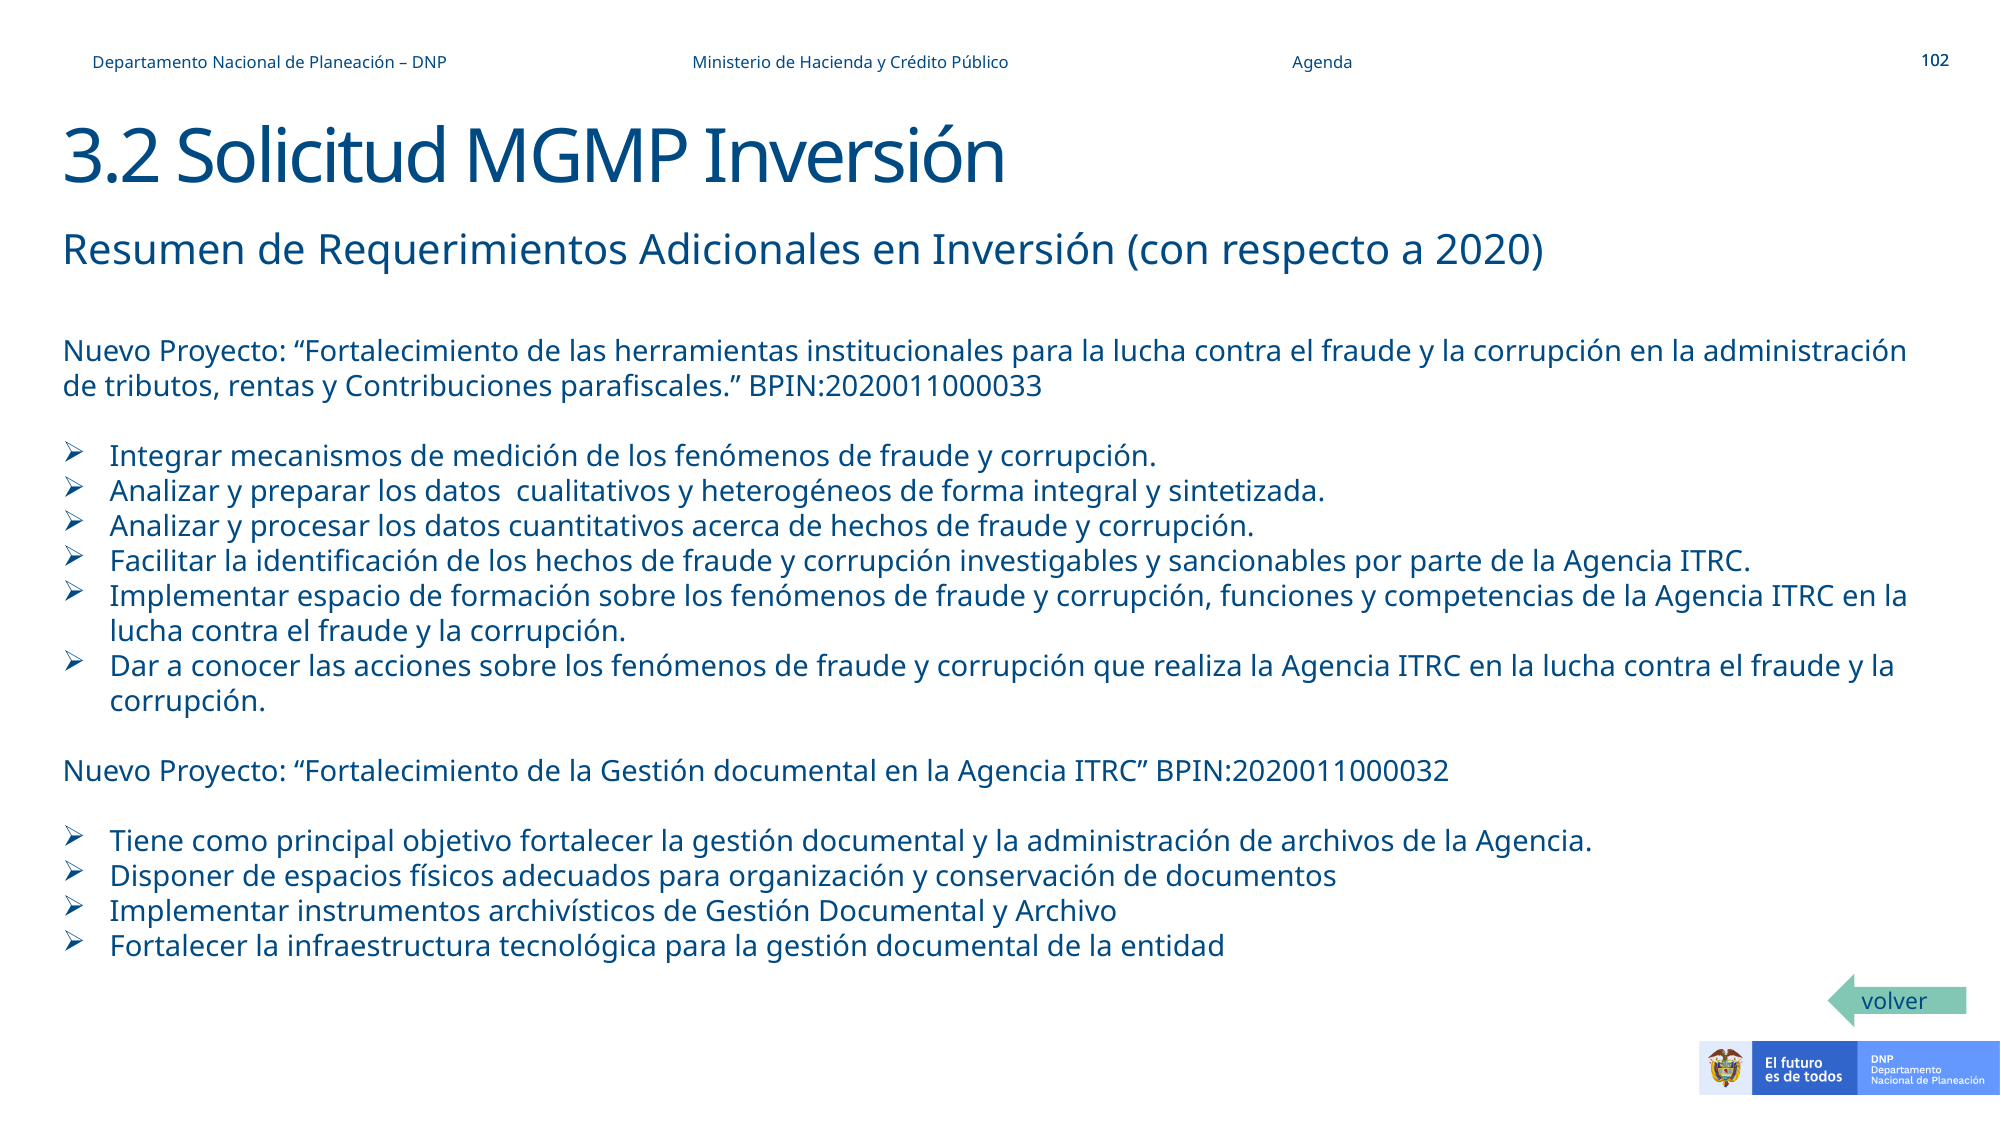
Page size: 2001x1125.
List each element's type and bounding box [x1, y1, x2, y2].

text_box [47, 325, 1953, 970]
text_box [77, 38, 1835, 85]
text_box [1827, 973, 2000, 1028]
list [47, 221, 1954, 281]
picture [1699, 1041, 2000, 1095]
title [48, 110, 1954, 203]
